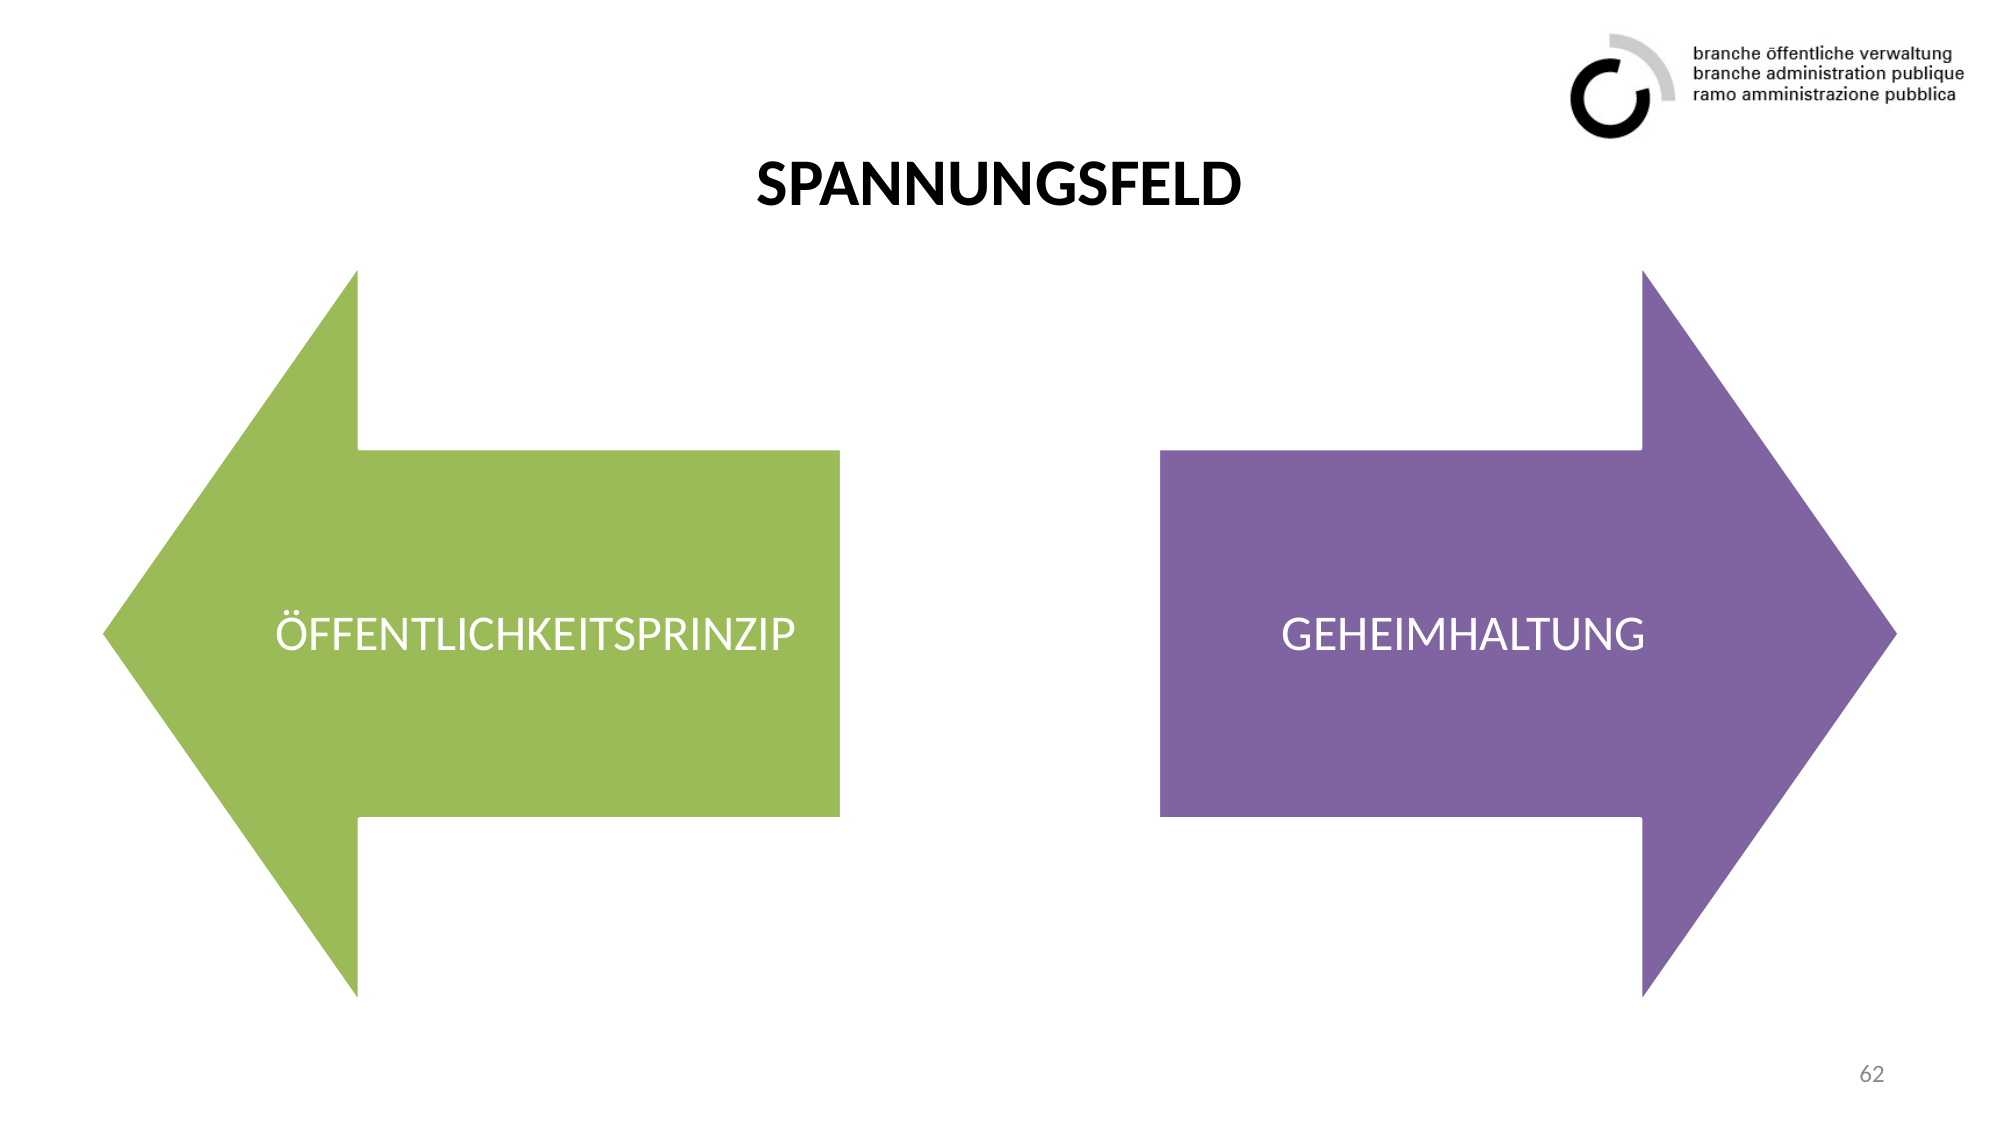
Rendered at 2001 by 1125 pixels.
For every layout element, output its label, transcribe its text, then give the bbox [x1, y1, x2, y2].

title SPANNUNGSFELD [99, 125, 1900, 233]
picture [1566, 28, 1975, 147]
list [99, 262, 1901, 1006]
slide_number 62 [1433, 1042, 1900, 1103]
